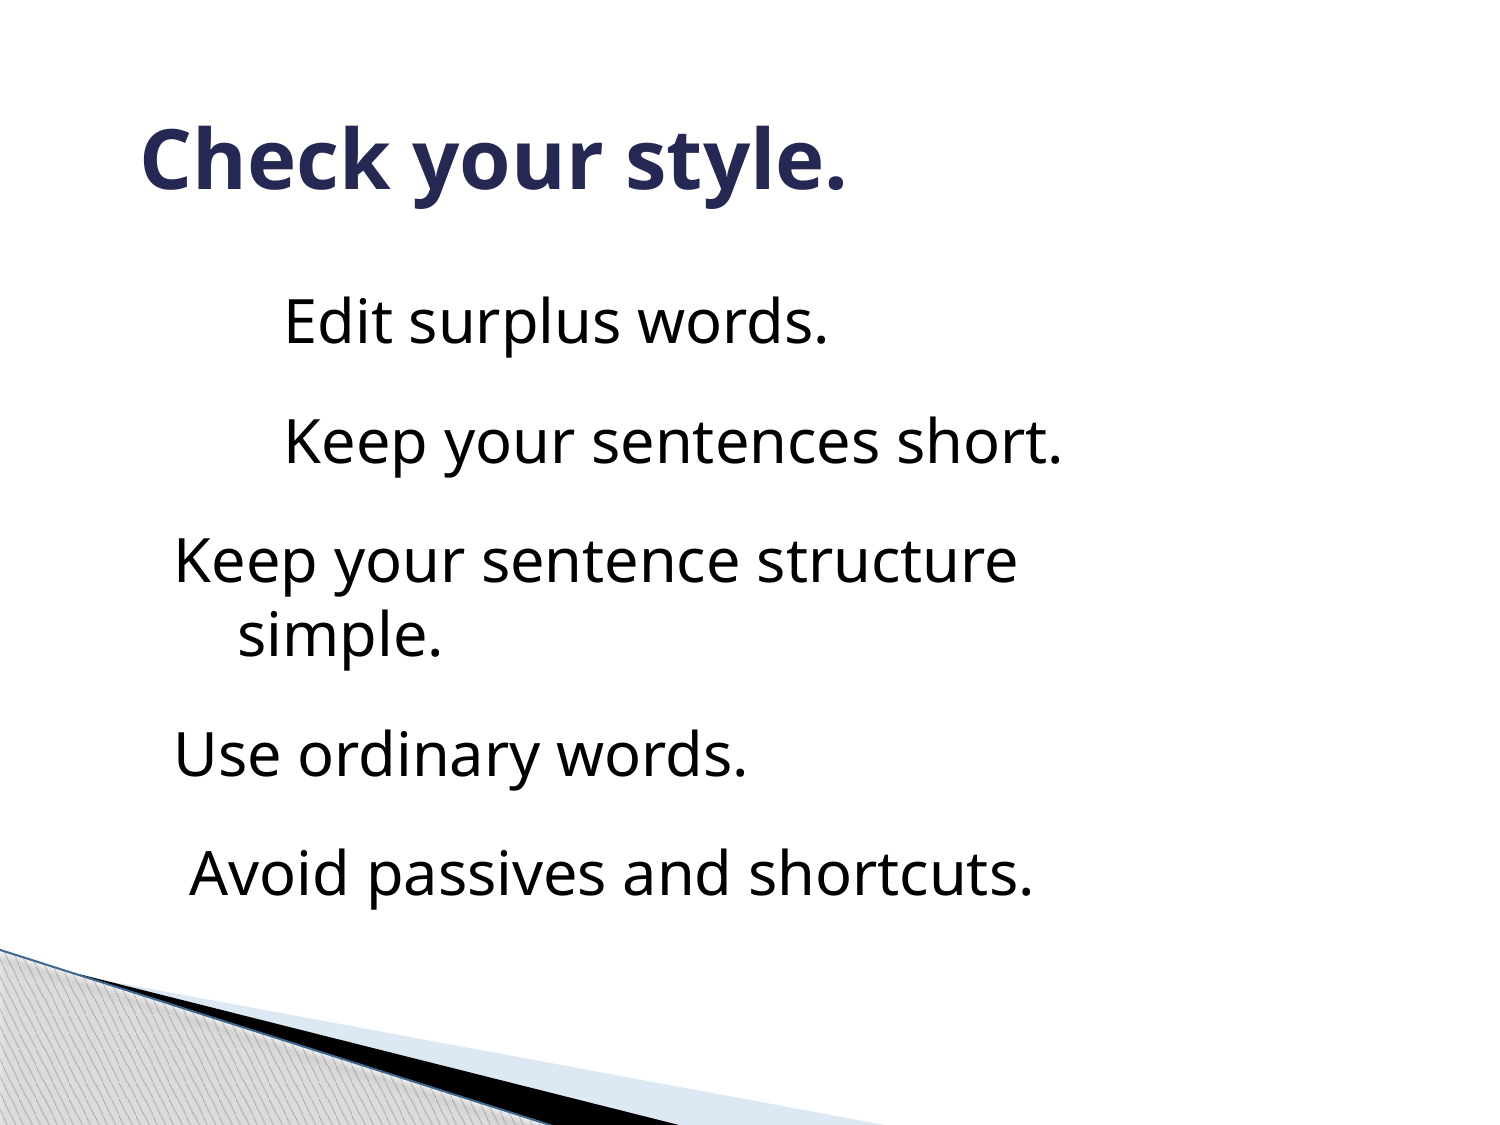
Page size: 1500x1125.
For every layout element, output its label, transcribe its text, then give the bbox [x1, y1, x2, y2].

title Check your style. [125, 62, 1475, 250]
list Edit surplus words. Keep your sentences short. Keep your sentence structure simple. Use ordinary words. Avoid passives and shortcuts. [125, 275, 1475, 1018]
